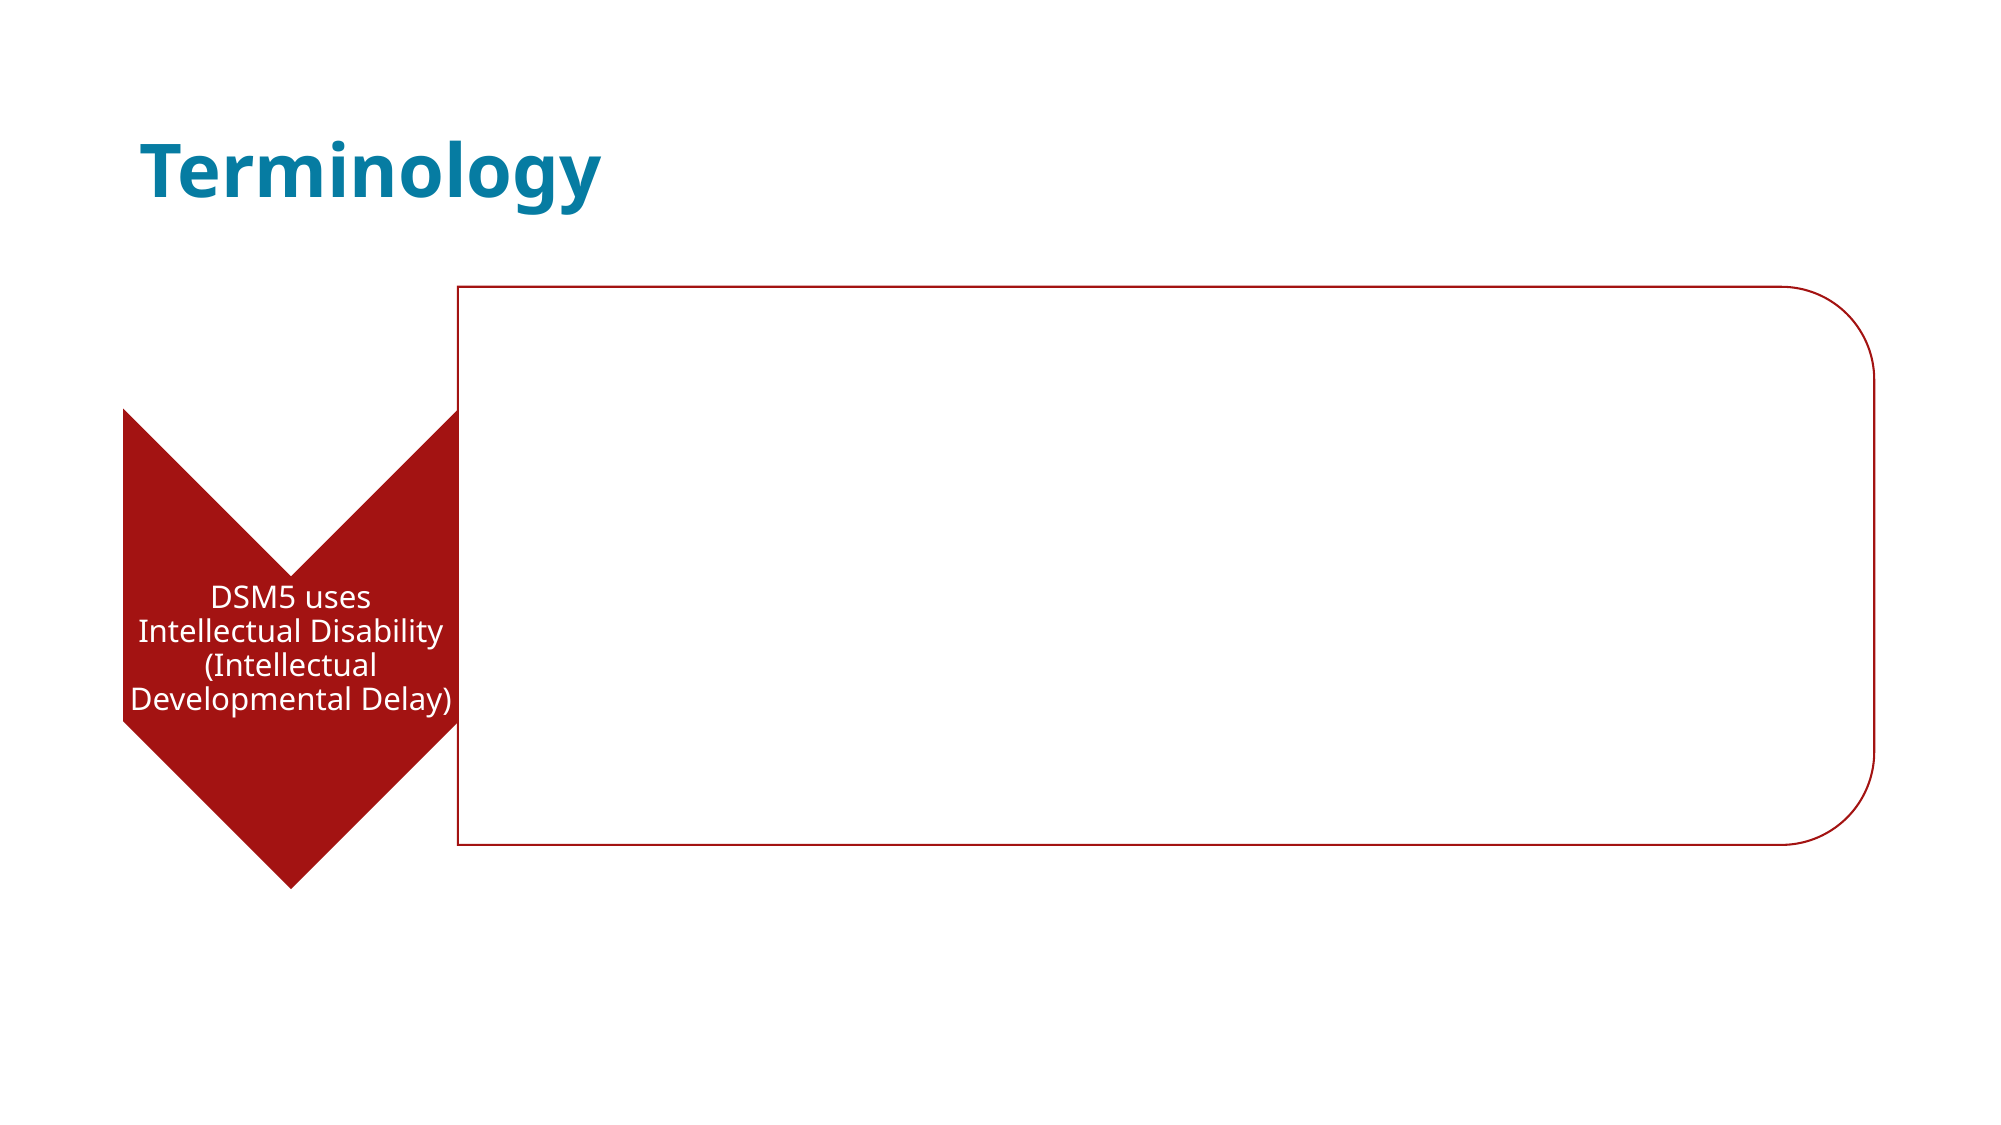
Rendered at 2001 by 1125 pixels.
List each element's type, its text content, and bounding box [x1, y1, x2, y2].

title Terminology [125, 117, 1863, 224]
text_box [124, 284, 1875, 890]
